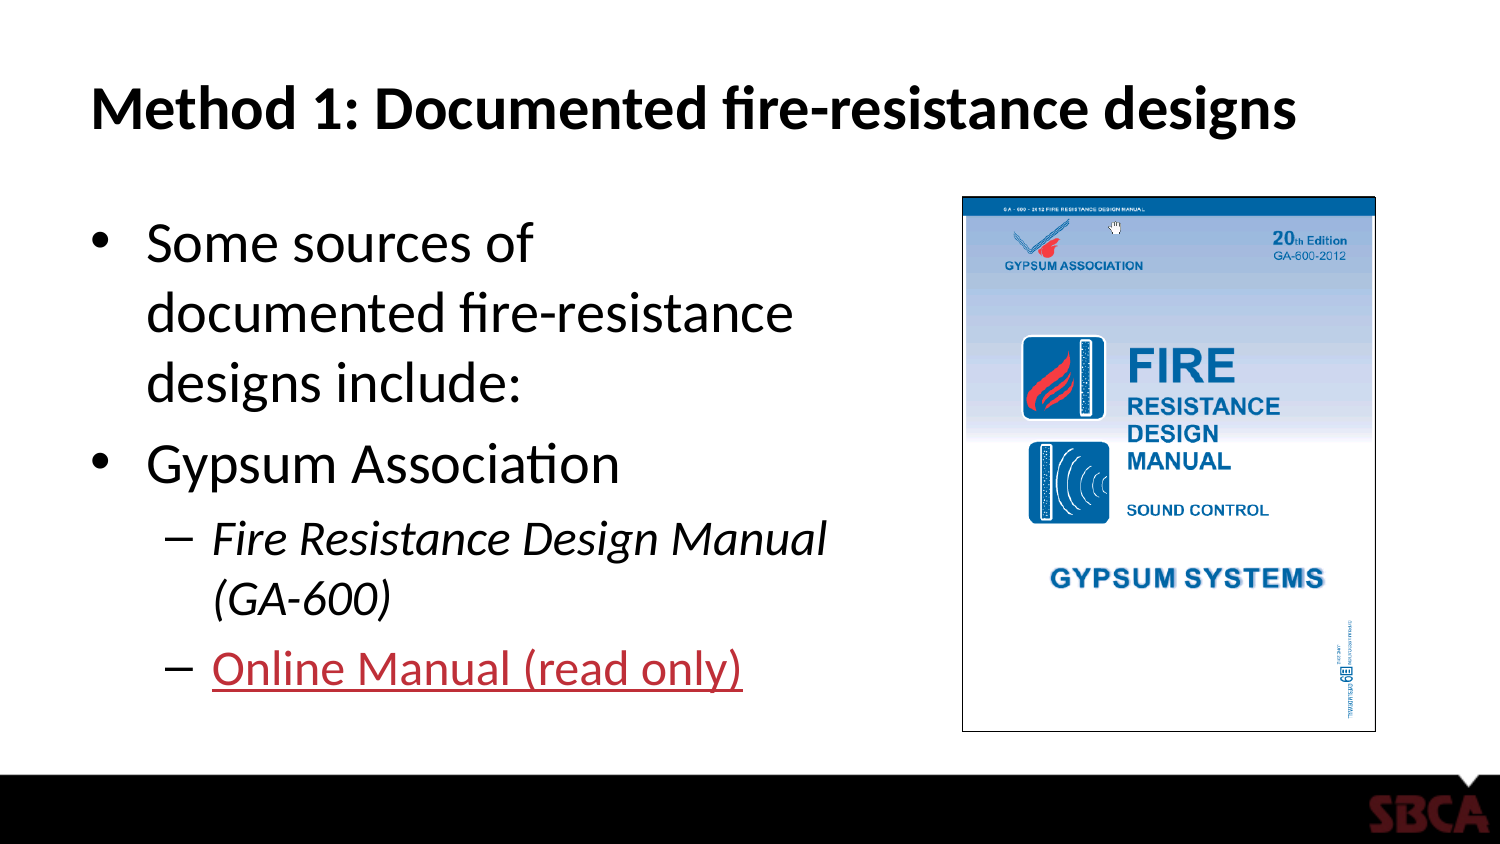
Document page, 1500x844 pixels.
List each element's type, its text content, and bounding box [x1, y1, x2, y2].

picture [0, 0, 1500, 844]
title Method 1: Documented fire-resistance designs [75, 33, 1425, 175]
list Some sources of documented fire-resistance designs include: Gypsum Association Fire Resistance Design Manual (GA-600) Online Manual (read only) [75, 196, 850, 754]
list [962, 196, 1376, 731]
